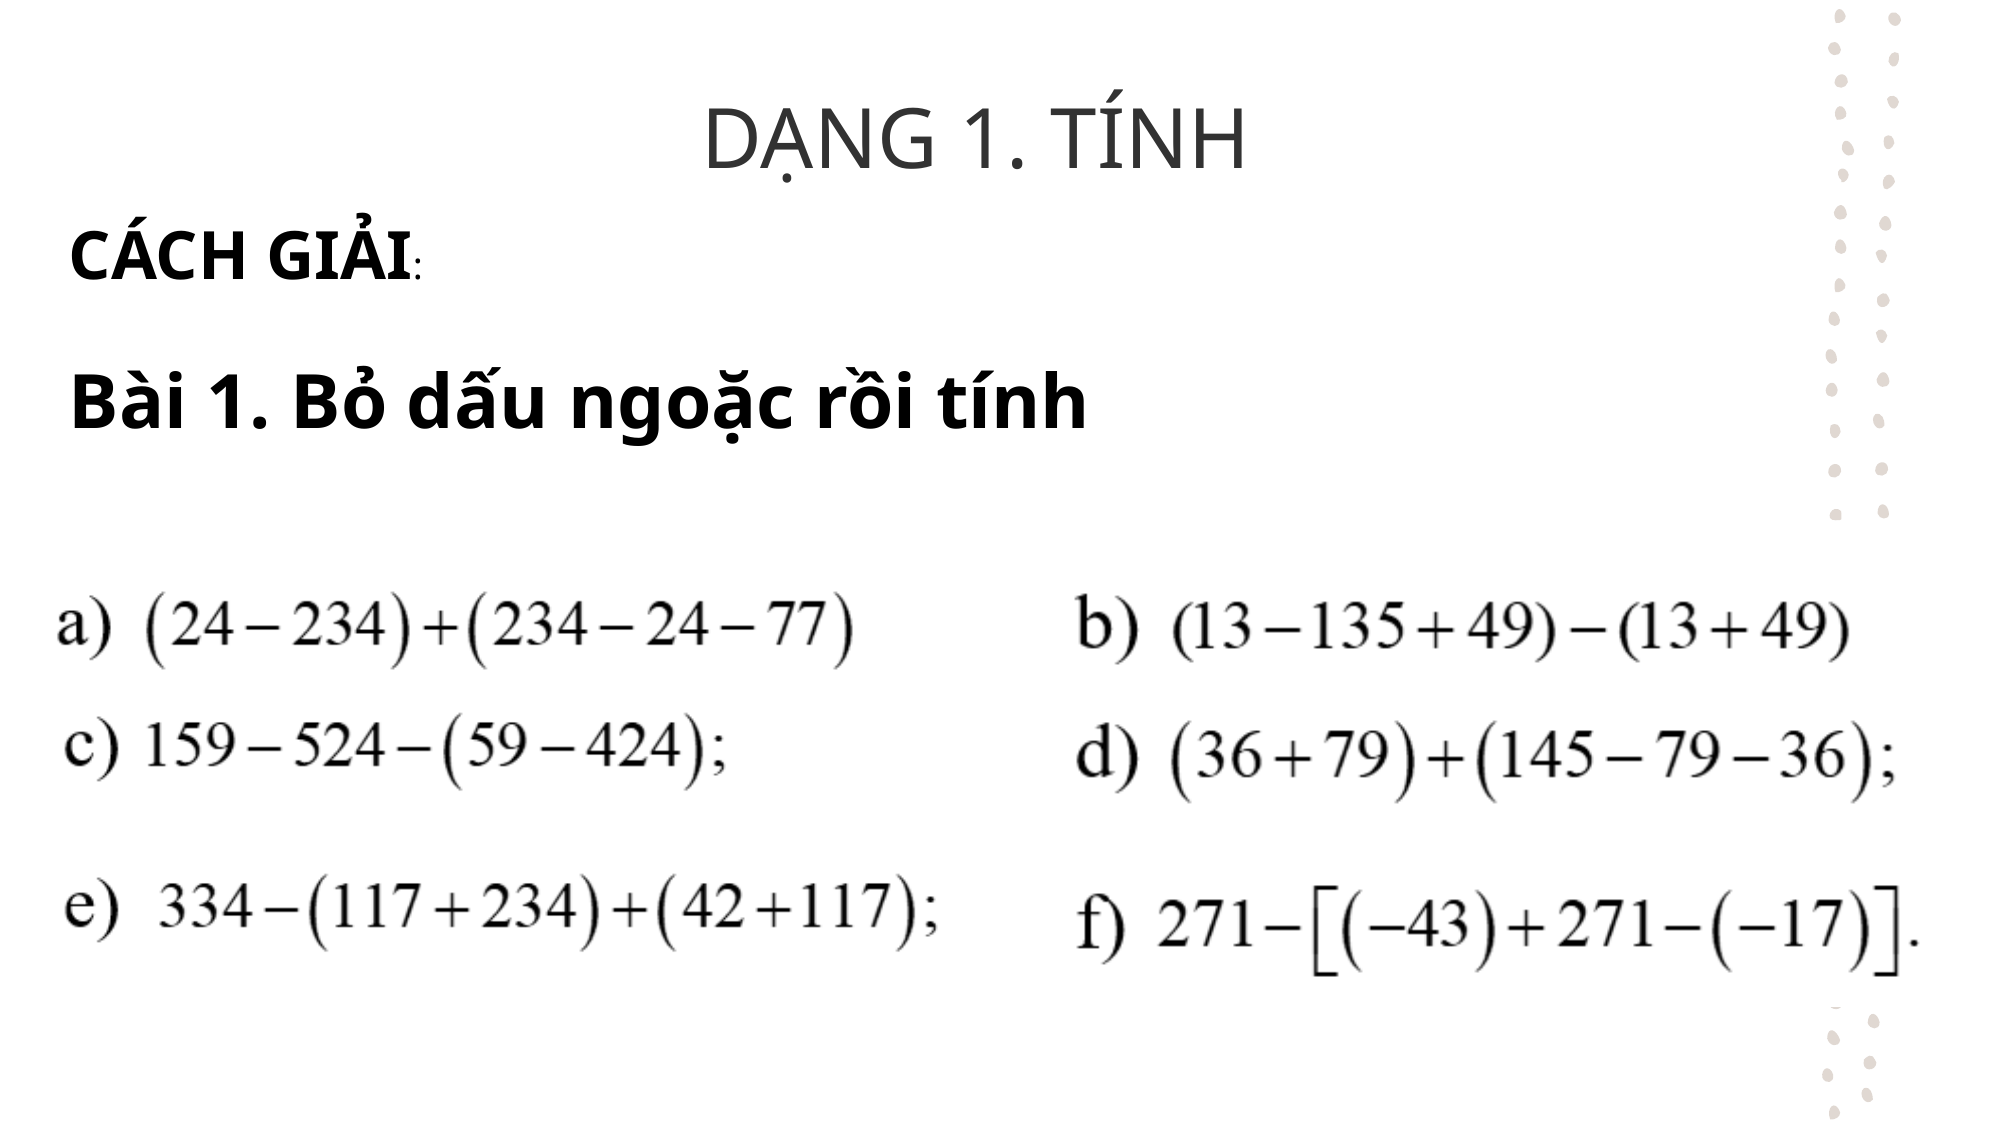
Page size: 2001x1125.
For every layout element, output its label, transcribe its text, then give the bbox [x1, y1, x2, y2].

picture [1011, 540, 1996, 1007]
text_box Bài 1. Bỏ dấu ngoặc rồi tính [53, 346, 1924, 452]
text_box CÁCH GIẢI: [53, 205, 532, 300]
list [20, 576, 989, 971]
title DẠNG 1. TÍNH [686, 26, 2000, 244]
